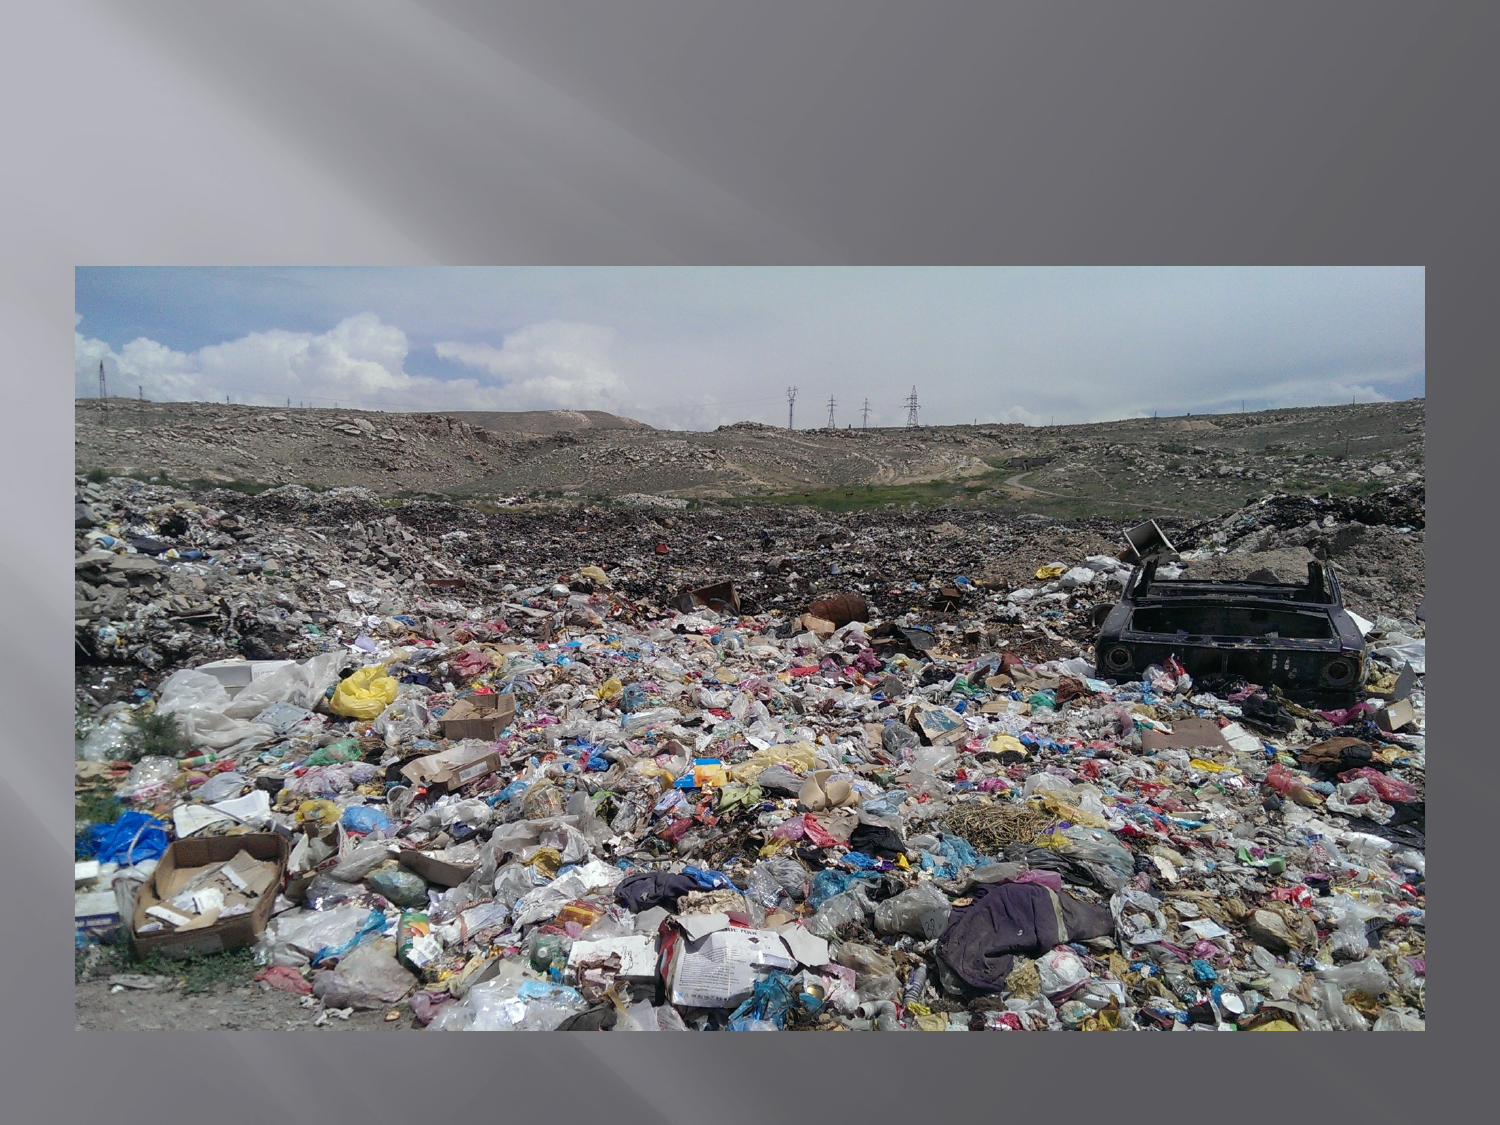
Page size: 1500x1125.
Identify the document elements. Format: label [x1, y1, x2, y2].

list [74, 266, 1426, 1031]
